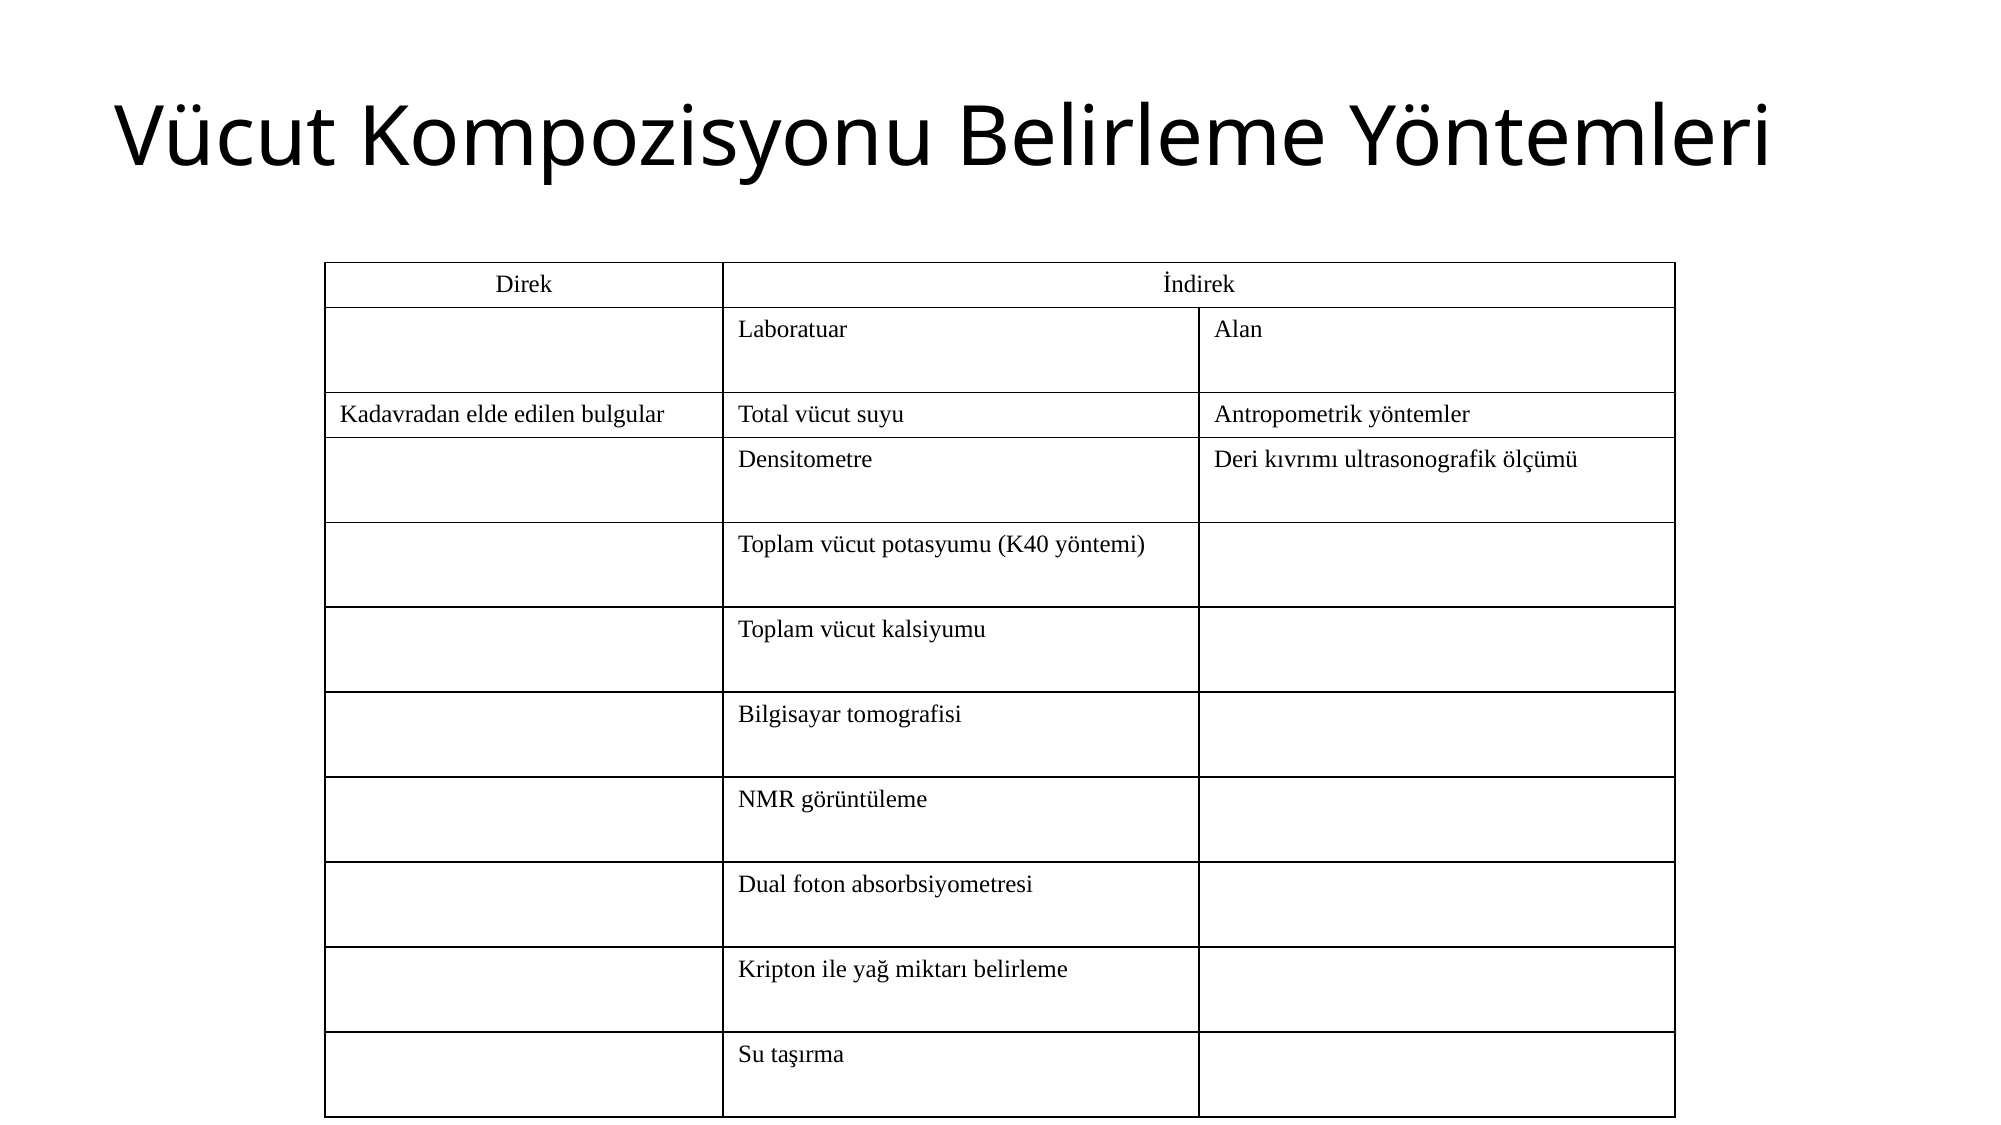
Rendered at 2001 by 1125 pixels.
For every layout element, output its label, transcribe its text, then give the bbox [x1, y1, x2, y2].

table_cell [1200, 948, 1674, 1031]
table_cell Deri kıvrımı ultrasonografik ölçümü [1200, 438, 1674, 522]
table_cell Toplam vücut potasyumu (K40 yöntemi) [724, 523, 1198, 606]
table_cell Alan [1200, 308, 1674, 392]
table_cell [326, 693, 722, 776]
table_cell Bilgisayar tomografisi [724, 693, 1198, 776]
table_cell Densitometre [724, 438, 1198, 522]
table_cell Toplam vücut kalsiyumu [724, 608, 1198, 691]
table_cell Kripton ile yağ miktarı belirleme [724, 948, 1198, 1031]
table_cell [326, 863, 722, 946]
table_cell [1200, 1033, 1674, 1116]
table_cell Su taşırma [724, 1033, 1198, 1116]
table_cell Laboratuar [724, 308, 1198, 392]
table_cell [326, 308, 722, 392]
title Vücut Kompozisyonu Belirleme Yöntemleri [99, 45, 1900, 233]
table_cell [326, 948, 722, 1031]
table_cell [326, 438, 722, 522]
table_cell [326, 608, 722, 691]
table_cell Antropometrik yöntemler [1200, 393, 1674, 437]
table_cell [326, 523, 722, 606]
table_header Direk [326, 263, 722, 307]
table_cell [1200, 863, 1674, 946]
table_cell Kadavradan elde edilen bulgular [326, 393, 722, 437]
table_header İndirek [724, 263, 1674, 307]
table_cell [326, 1033, 722, 1116]
table_cell Total vücut suyu [724, 393, 1198, 437]
table_cell [1200, 523, 1674, 606]
table_cell Dual foton absorbsiyometresi [724, 863, 1198, 946]
table_cell [1200, 608, 1674, 691]
table_cell NMR görüntüleme [724, 778, 1198, 861]
table_cell [326, 778, 722, 861]
table_cell [1200, 693, 1674, 776]
table_cell [1200, 778, 1674, 861]
